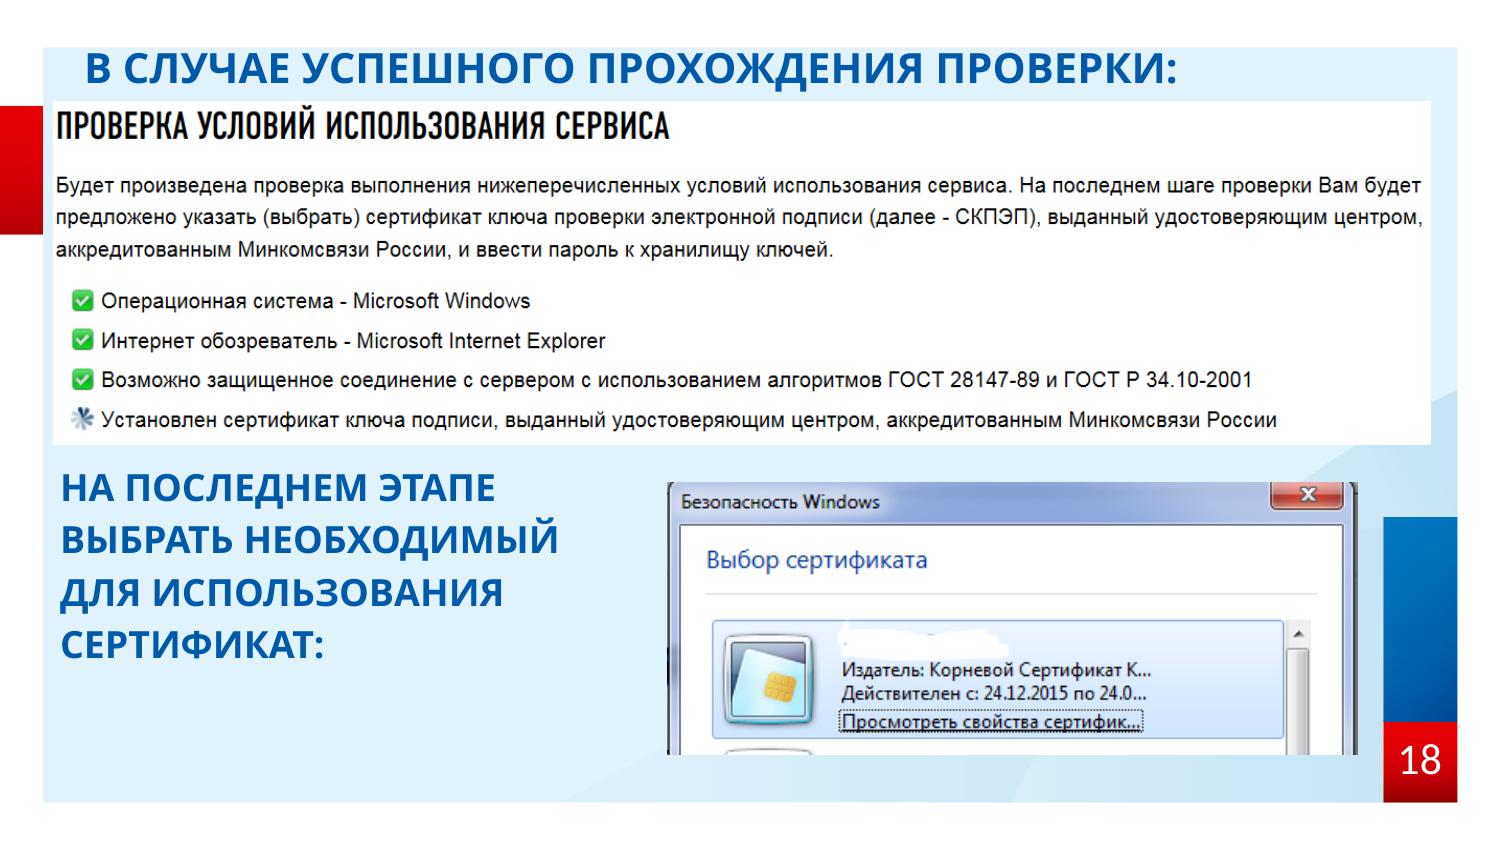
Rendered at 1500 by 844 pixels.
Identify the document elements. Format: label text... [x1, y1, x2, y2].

slide_number 18 [1378, 721, 1462, 806]
list НА ПОСЛЕДНЕМ ЭТАПЕ ВЫБРАТЬ НЕОБХОДИМЫЙ ДЛЯ ИСПОЛЬЗОВАНИЯ СЕРТИФИКАТ: [0, 457, 656, 701]
text_box В СЛУЧАЕ УСПЕШНОГО ПРОХОЖДЕНИЯ ПРОВЕРКИ: [24, 35, 1483, 107]
picture [0, 0, 1500, 844]
